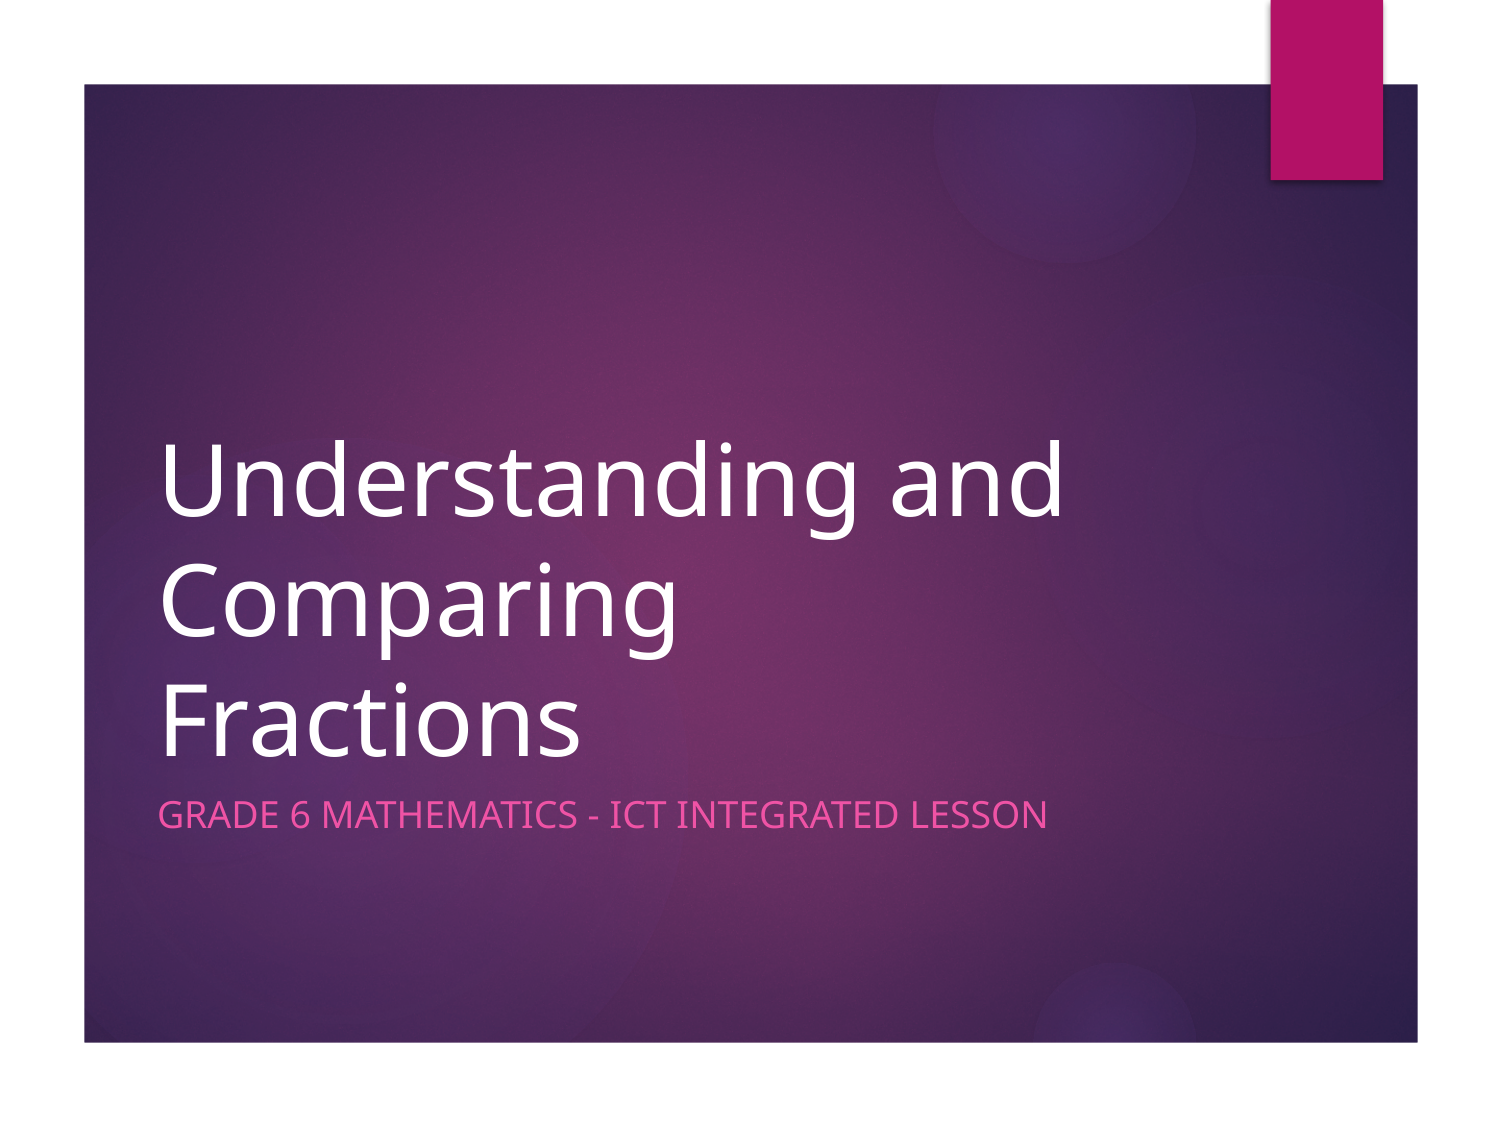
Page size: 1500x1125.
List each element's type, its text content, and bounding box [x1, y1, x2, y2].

subtitle Grade 6 Mathematics - ICT Integrated Lesson [142, 783, 1113, 925]
title Understanding and Comparing Fractions [142, 365, 1113, 783]
